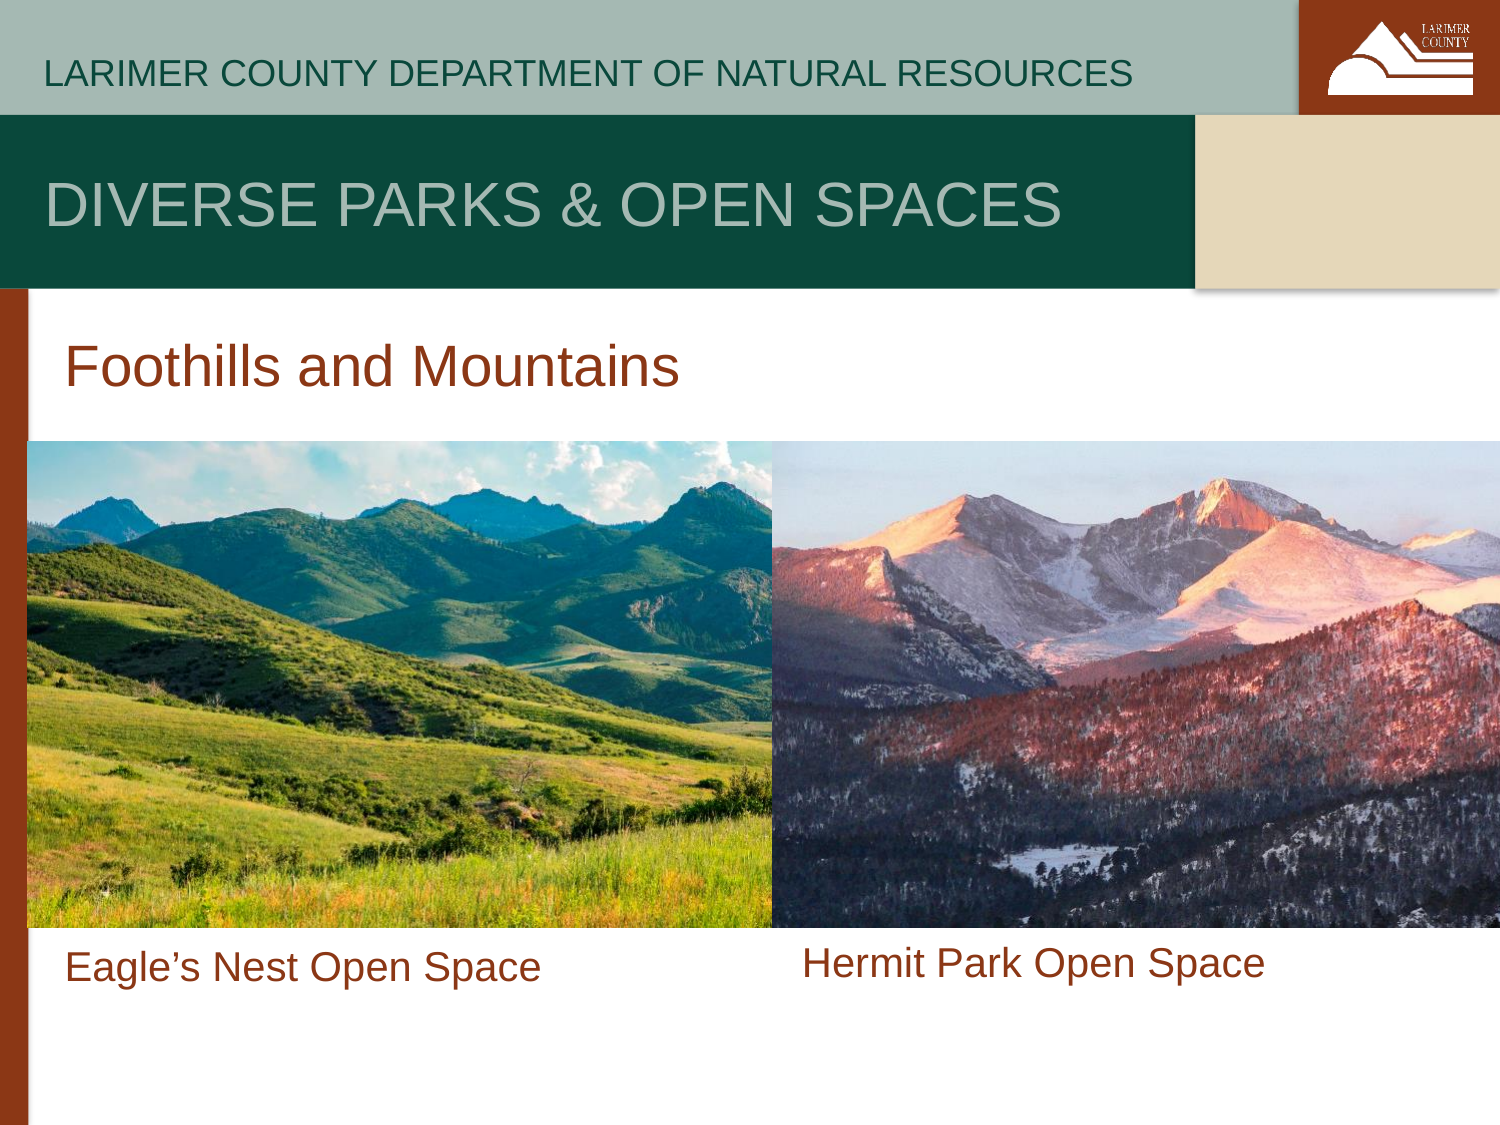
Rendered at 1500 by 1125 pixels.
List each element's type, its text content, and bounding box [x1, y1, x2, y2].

list Hermit Park Open Space [786, 935, 1450, 1023]
text_box Diverse parks & open spaces [0, 114, 1194, 289]
picture [1328, 21, 1473, 95]
picture [27, 441, 1500, 929]
list Foothills and Mountains [49, 321, 1457, 416]
list Eagle’s Nest Open Space [49, 935, 713, 1027]
text_box [1195, 114, 1500, 289]
